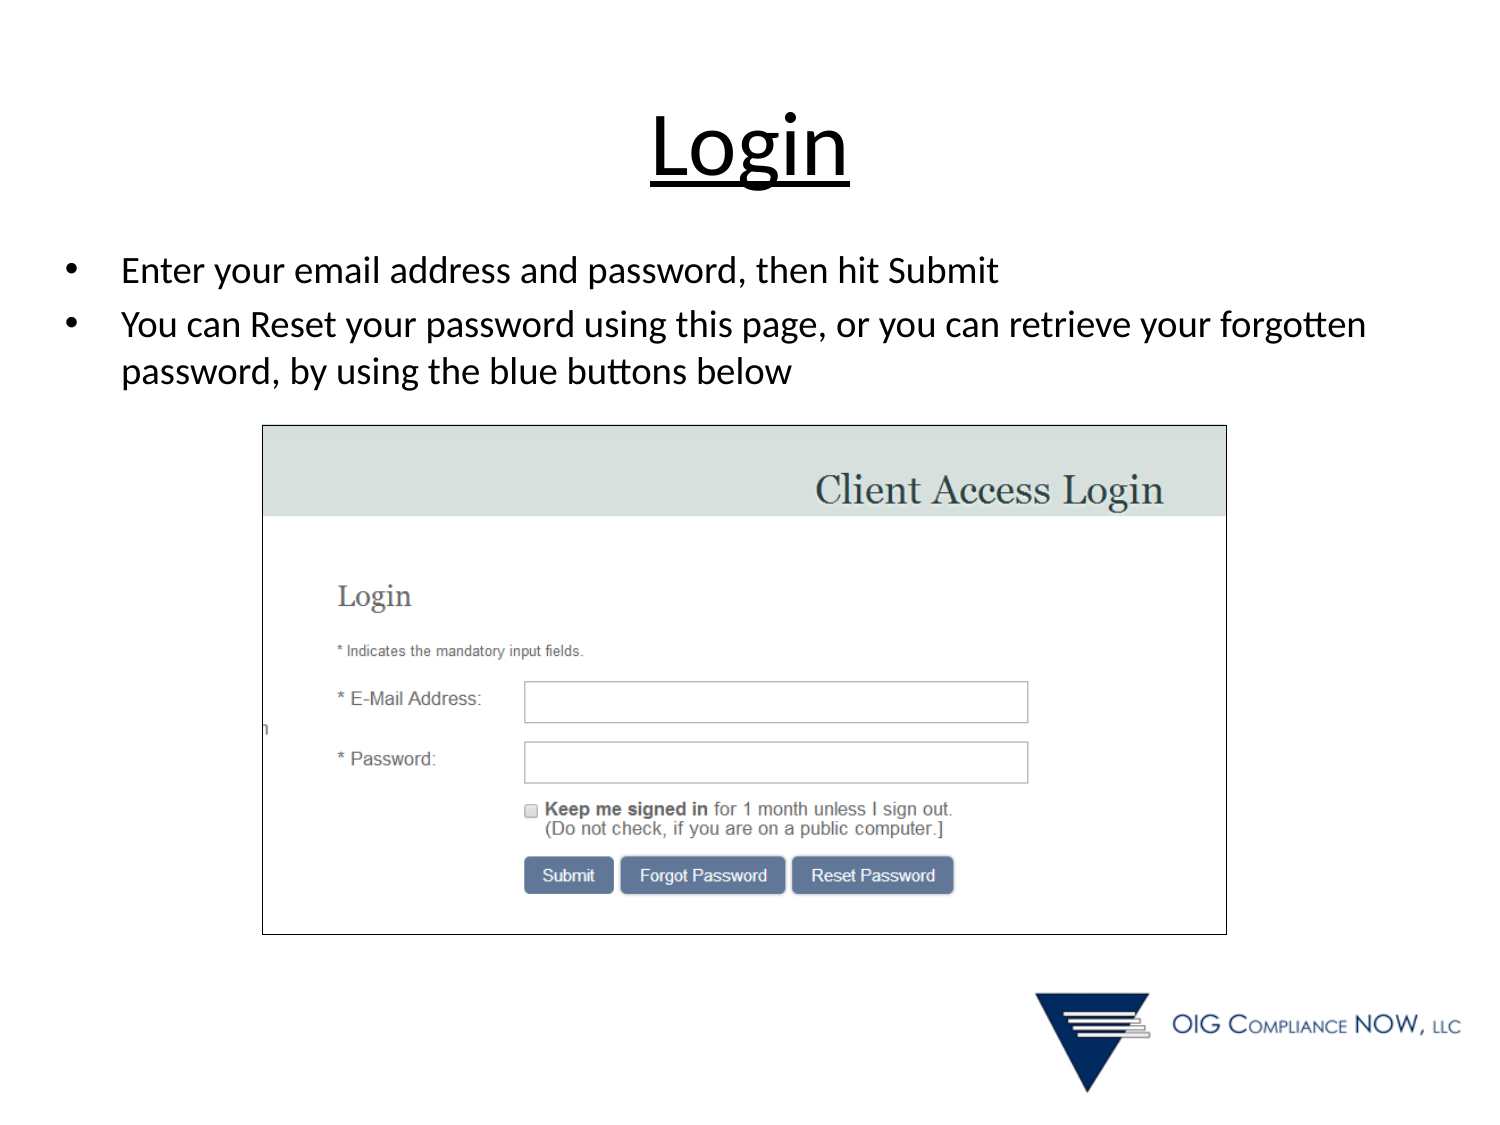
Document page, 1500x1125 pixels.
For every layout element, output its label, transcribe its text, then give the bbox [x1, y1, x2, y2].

title Login [75, 45, 1425, 233]
picture [1024, 981, 1479, 1101]
text_box Enter your email address and password, then hit Submit You can Reset your password using this page, or you can retrieve your forgotten password, by using the blue buttons below [50, 237, 1450, 400]
picture [262, 424, 1226, 935]
